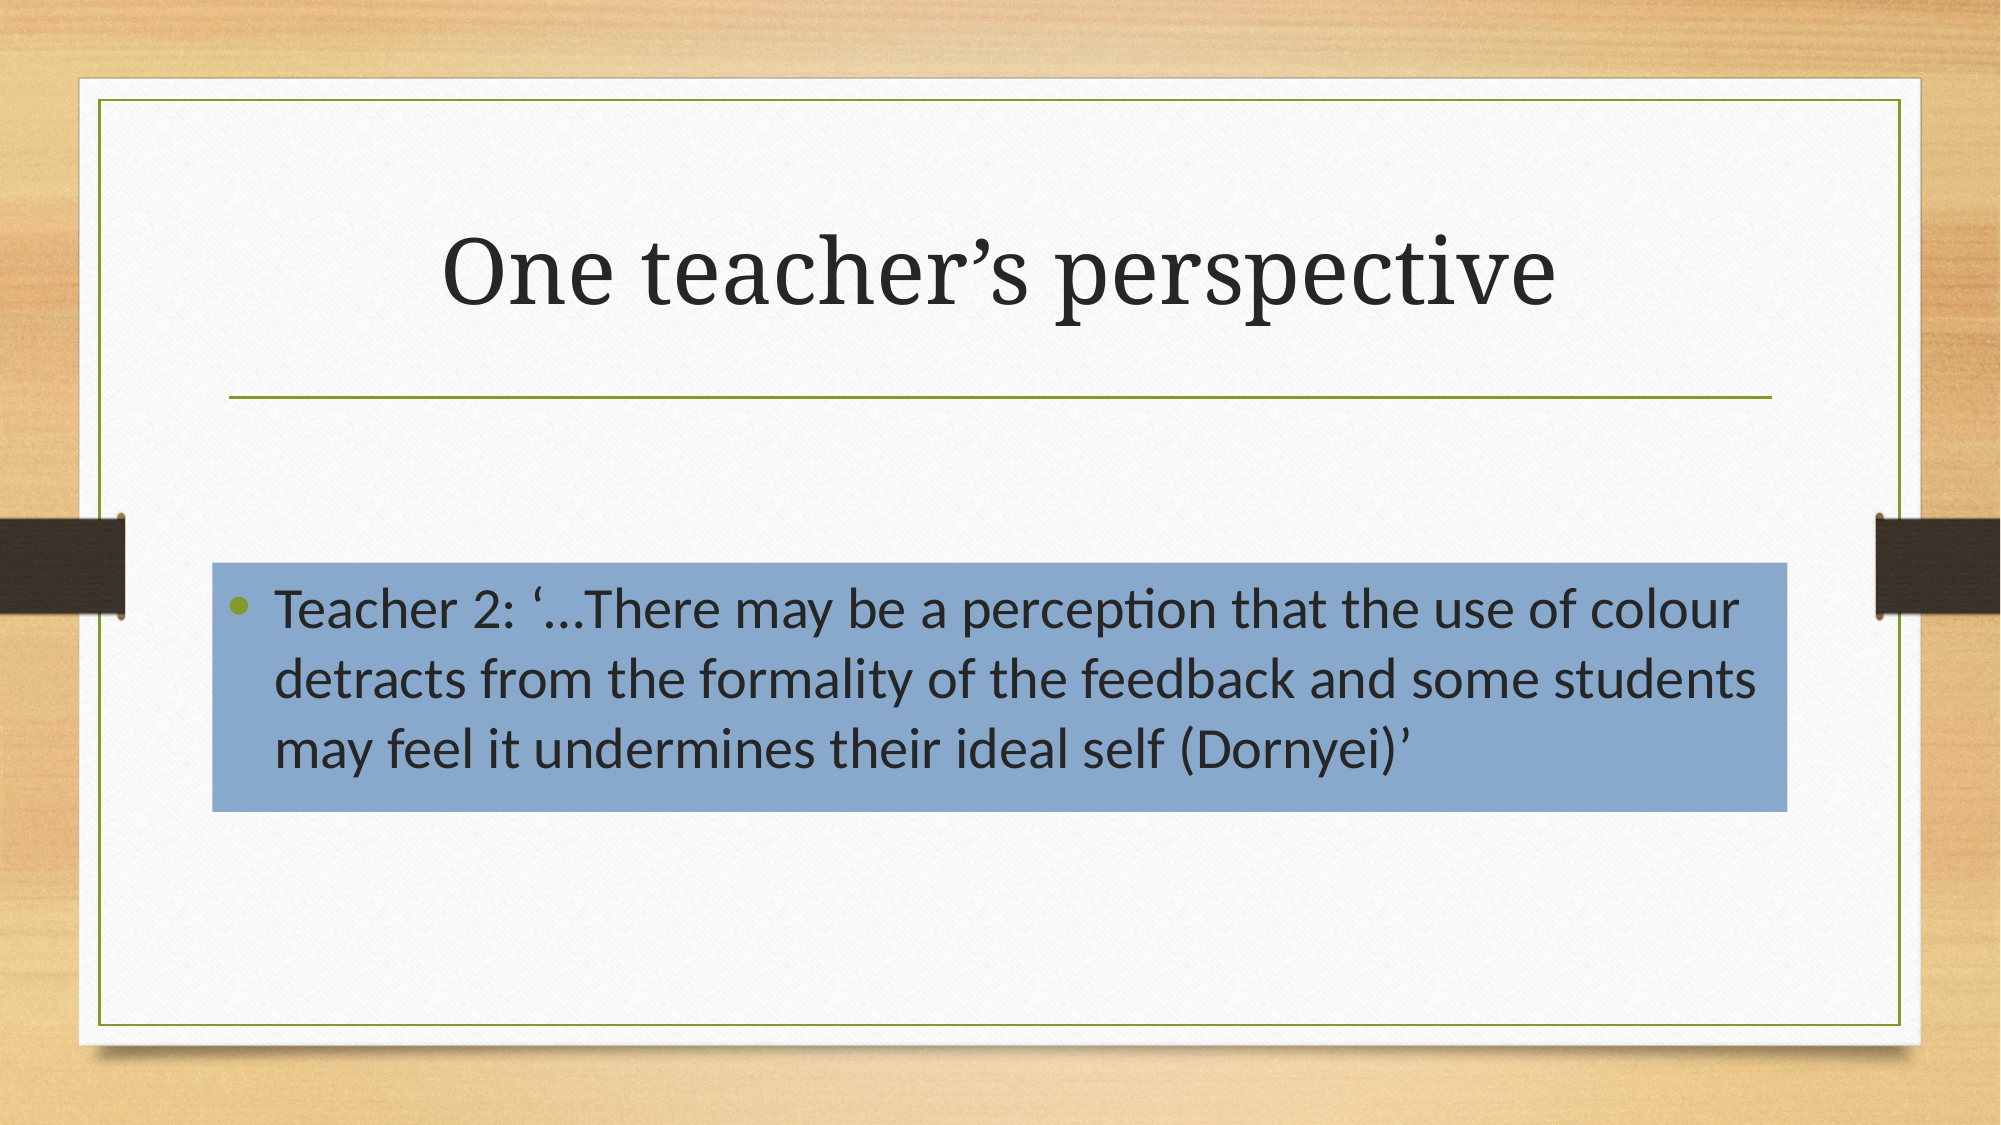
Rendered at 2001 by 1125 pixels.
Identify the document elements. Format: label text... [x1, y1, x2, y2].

list Teacher 2: ‘…There may be a perception that the use of colour detracts from the formality of the feedback and some students may feel it undermines their ideal self (Dornyei)’ [212, 562, 1788, 812]
picture [0, 0, 2001, 1125]
title One teacher’s perspective [212, 161, 1788, 375]
